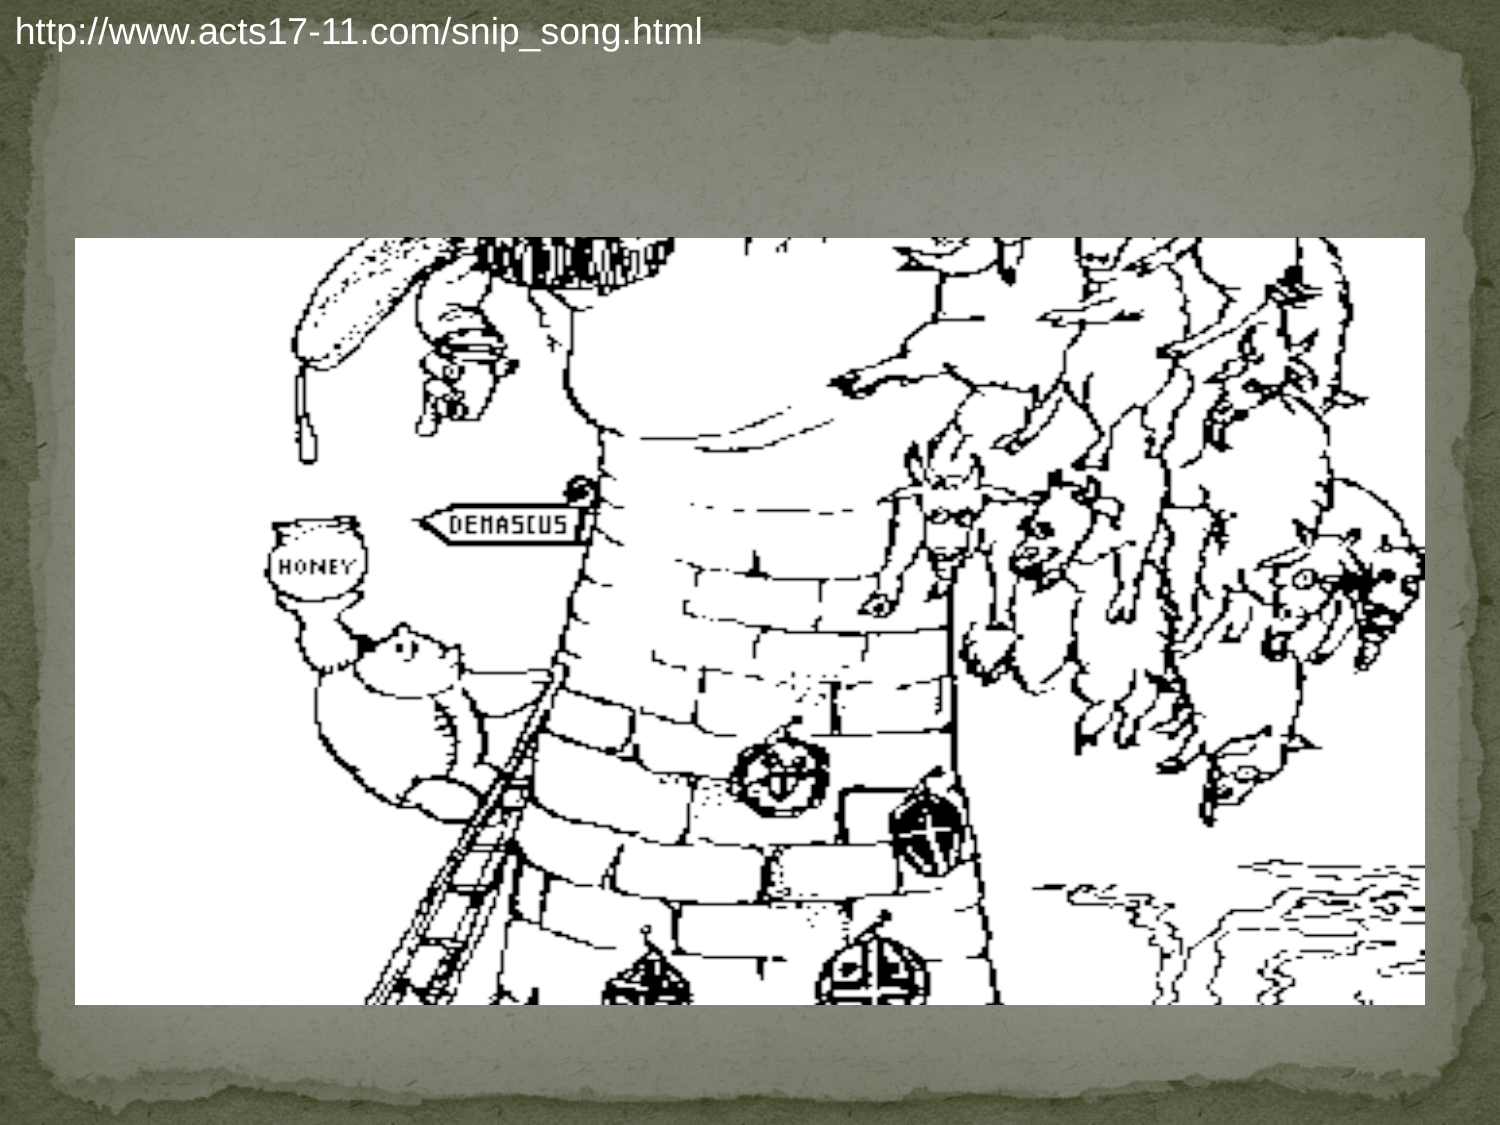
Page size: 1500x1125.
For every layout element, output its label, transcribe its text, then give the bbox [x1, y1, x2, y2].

text_box http://www.acts17-11.com/snip_song.html [0, 0, 763, 60]
picture [75, 237, 1425, 1005]
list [115, 103, 1385, 998]
